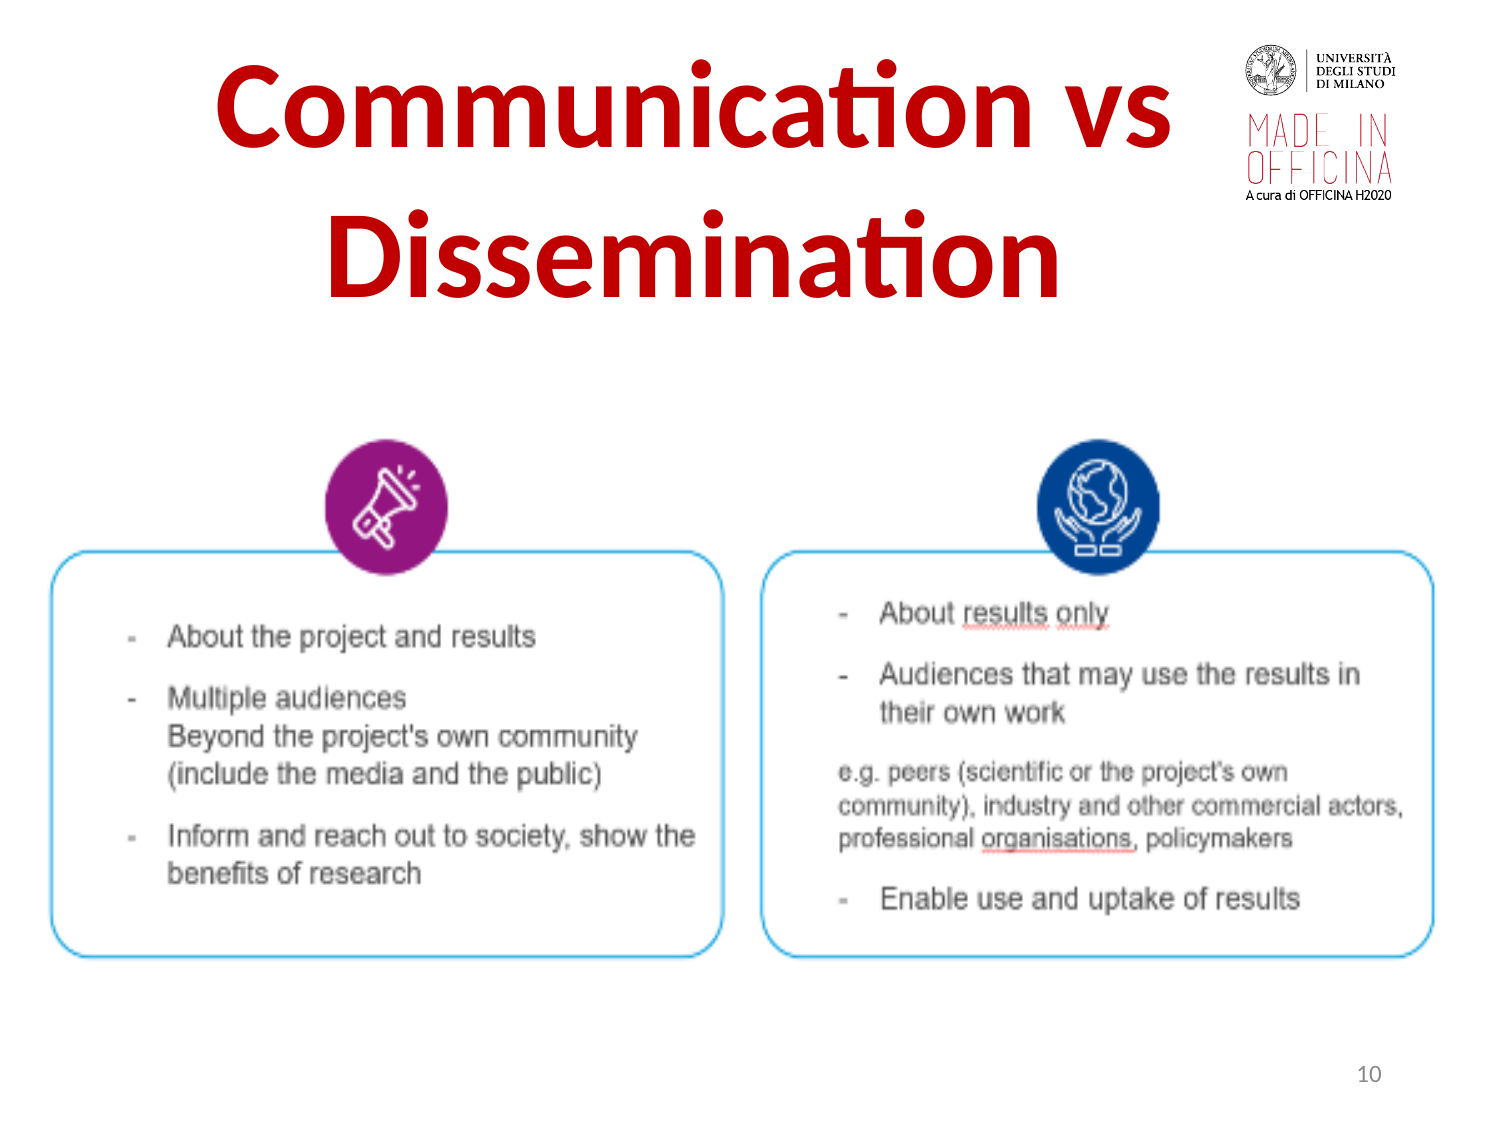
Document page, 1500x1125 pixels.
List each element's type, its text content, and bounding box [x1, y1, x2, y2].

text_box Communication vs Dissemination [64, 14, 1326, 330]
picture [1191, 0, 1459, 238]
picture [29, 401, 1480, 1002]
slide_number 10 [1059, 1042, 1397, 1103]
